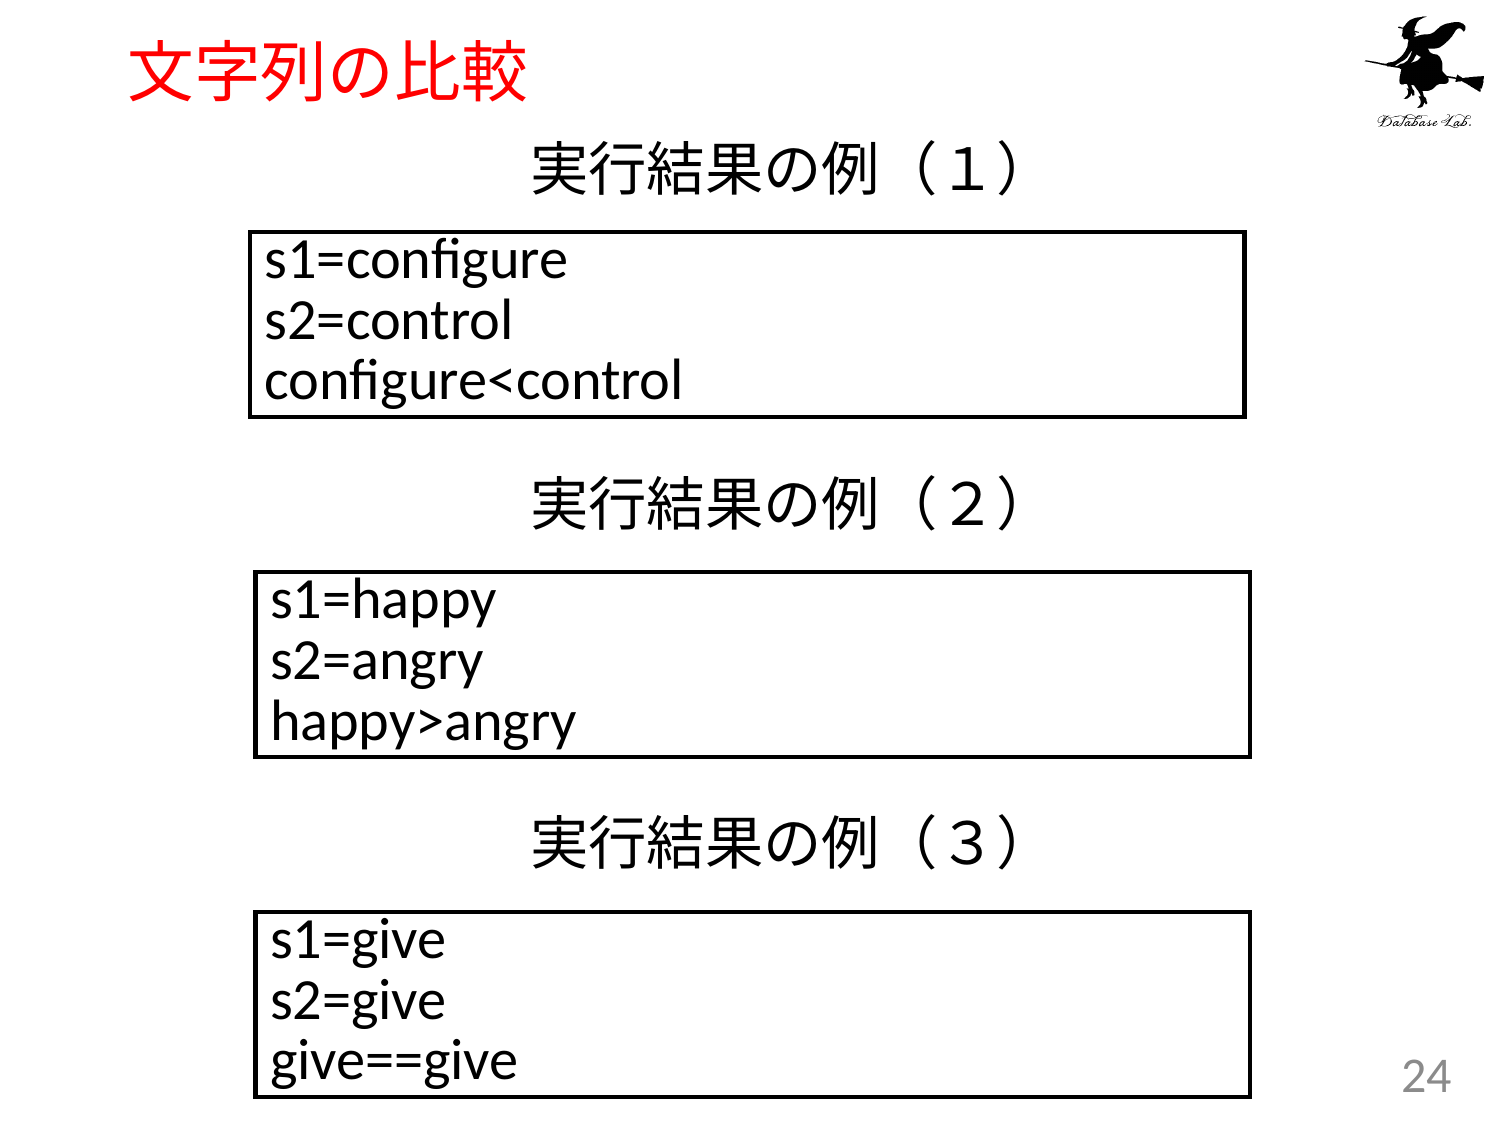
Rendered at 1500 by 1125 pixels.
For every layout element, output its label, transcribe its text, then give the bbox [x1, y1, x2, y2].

text_box 実行結果の例（３） [515, 799, 1070, 884]
text_box 実行結果の例（２） [515, 459, 1070, 545]
slide_number 24 [1129, 1042, 1467, 1103]
title 文字列の比較 [112, 12, 1388, 138]
text_box 実行結果の例（１） [515, 125, 1070, 210]
text_box s1=happy s2=angry happy>angry [255, 572, 1250, 758]
picture [1388, 14, 1486, 130]
text_box s1=give s2=give give==give [255, 911, 1250, 1097]
text_box s1=configure s2=control configure<control [249, 232, 1245, 417]
